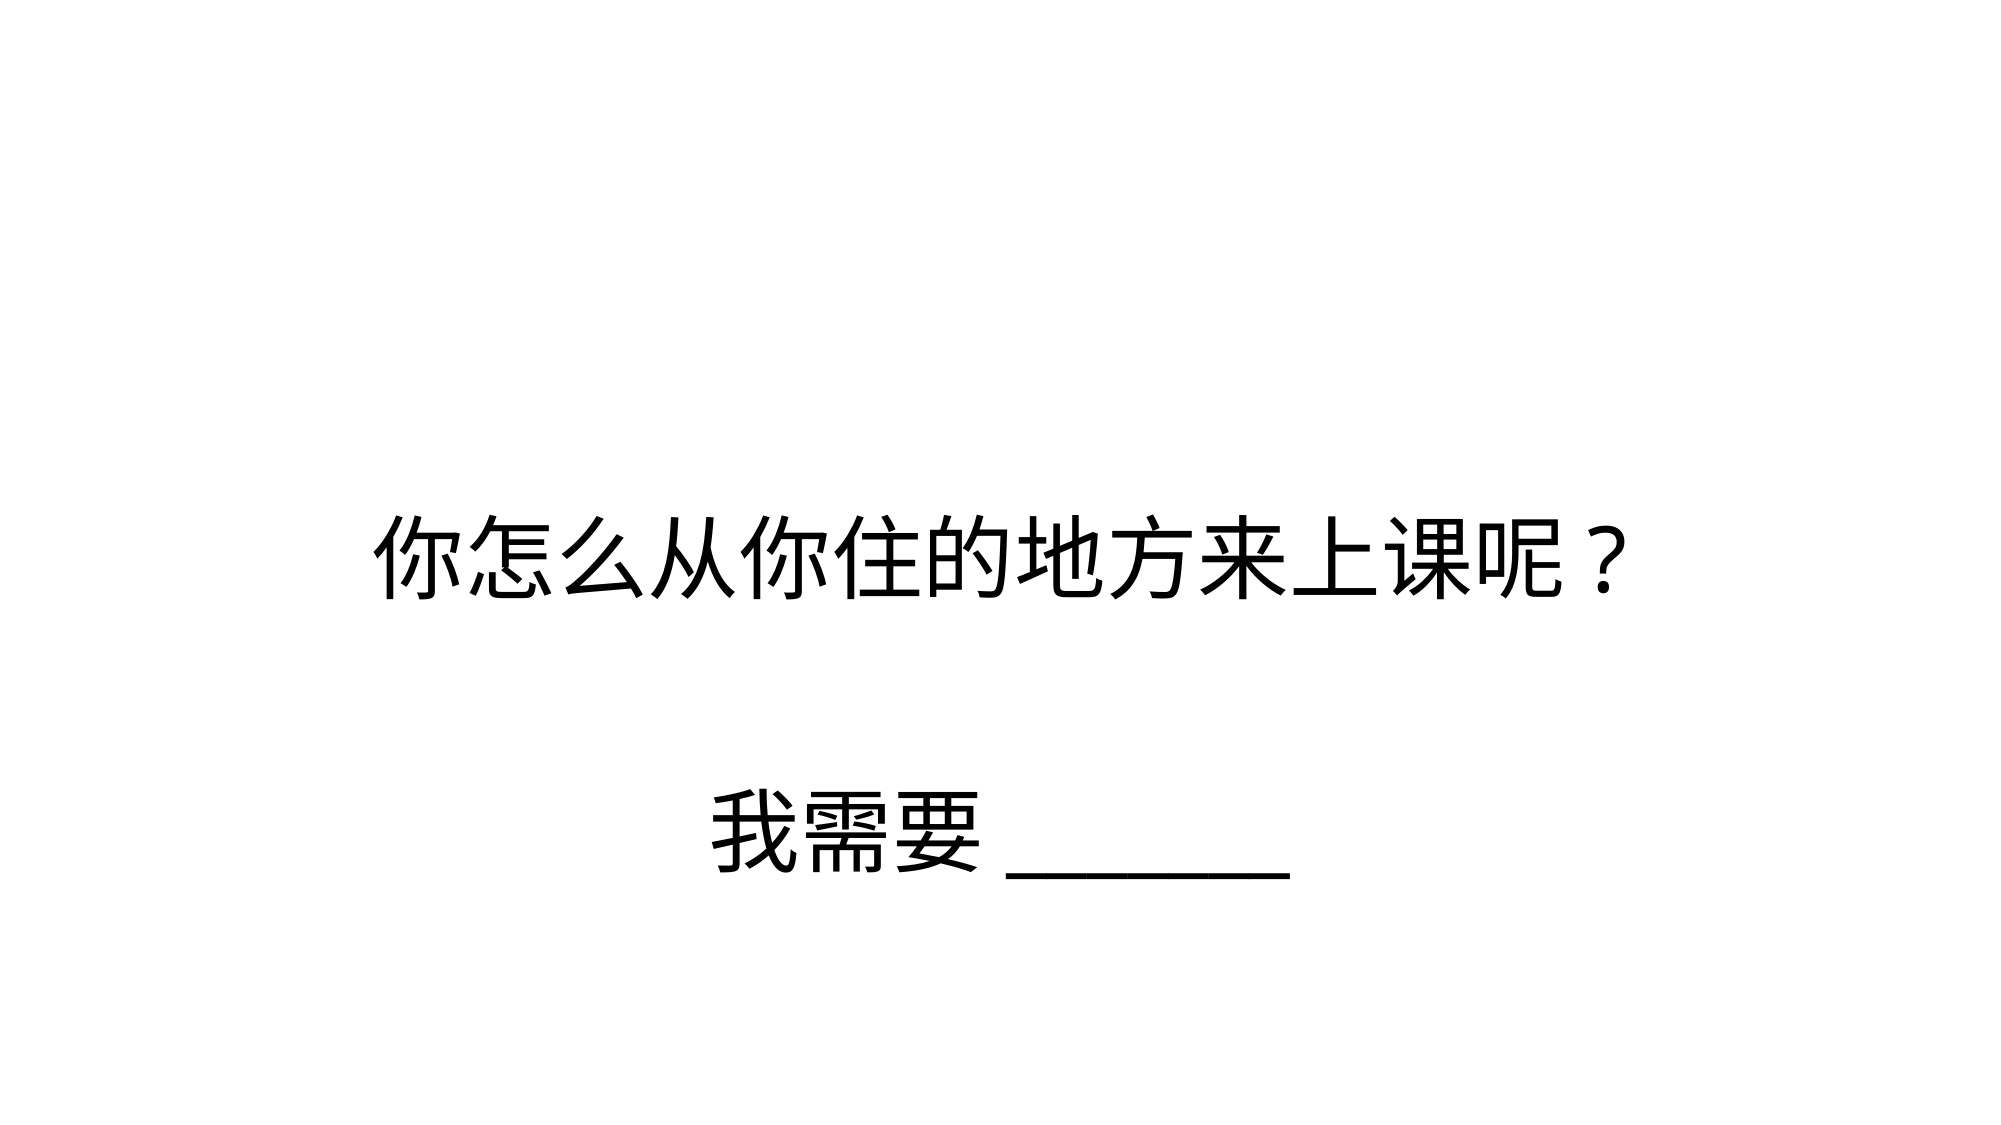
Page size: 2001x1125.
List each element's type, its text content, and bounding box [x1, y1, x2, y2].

title 你怎么从你住的地方来上课呢? [137, 453, 1863, 672]
text_box 我需要_______ [137, 727, 1863, 945]
